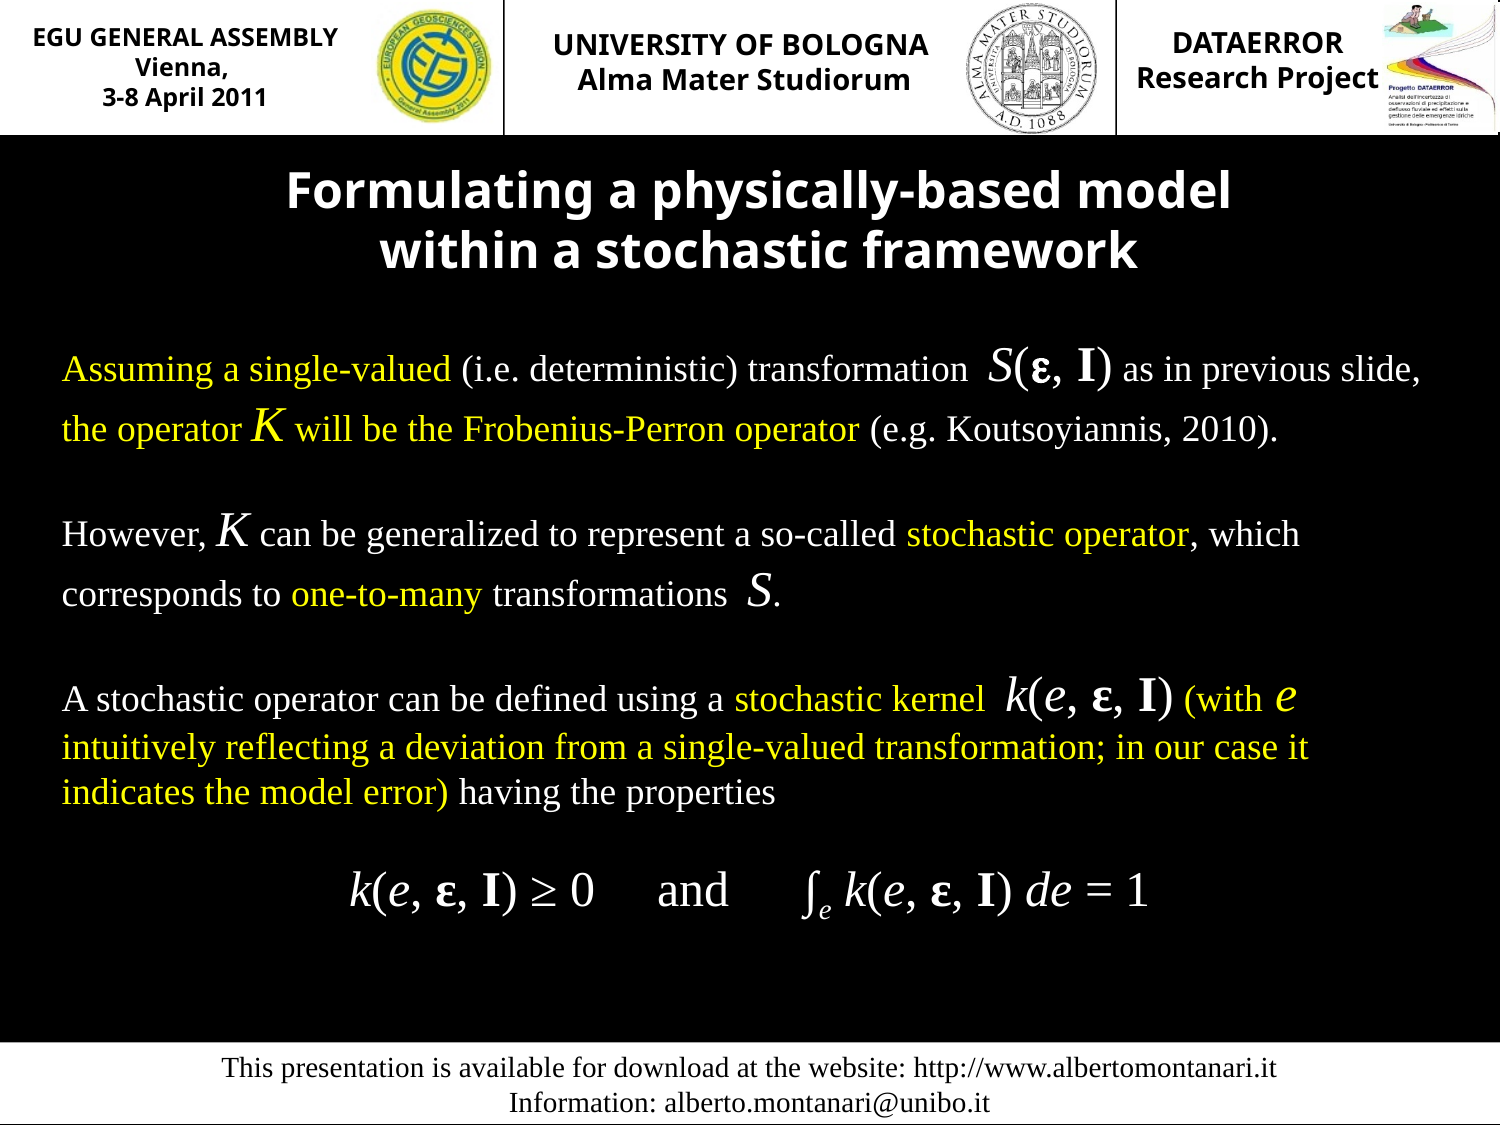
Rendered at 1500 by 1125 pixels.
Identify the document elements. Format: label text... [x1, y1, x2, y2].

text_box Formulating a physically-based model within a stochastic framework [0, 139, 1500, 235]
picture [966, 3, 1097, 134]
picture [1382, 2, 1500, 132]
text_box Assuming a single-valued (i.e. deterministic) transformation S(e, I) as in previous slide, the operator K will be the Frobenius-Perron operator (e.g. Koutsoyiannis, 2010). However, K can be generalized to represent a so-called stochastic operator, which corresponds to one-to-many transformations S. A stochastic operator can be defined using a stochastic kernel k(e, ε, I) (with e intuitively reflecting a deviation from a single-valued transformation; in our case it indicates the model error) having the properties k(e, ε, I) ≥ 0 and ∫e k(e, ε, I) de = 1 [46, 324, 1454, 978]
picture [371, 2, 500, 130]
